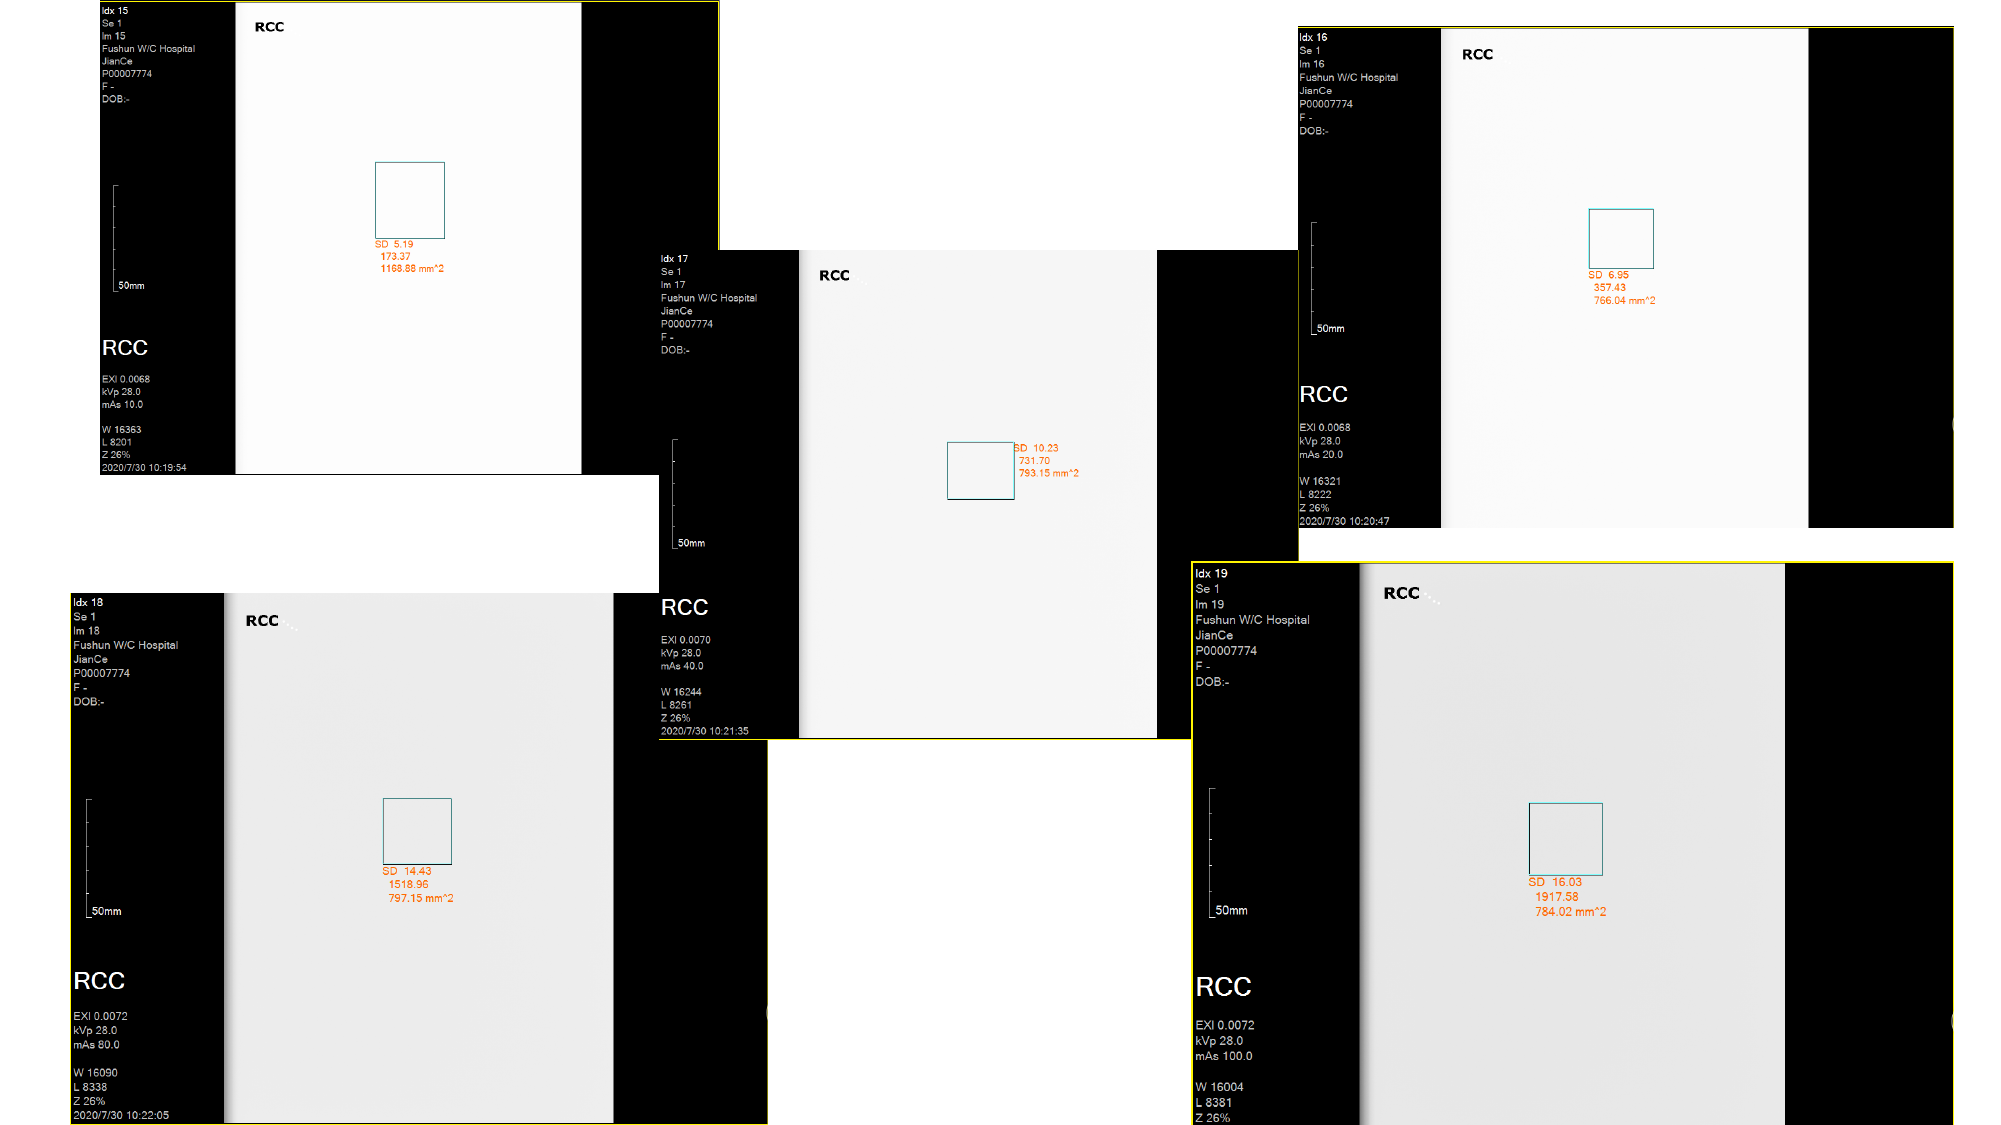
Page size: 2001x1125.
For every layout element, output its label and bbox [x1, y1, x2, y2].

list [70, 593, 768, 1125]
picture [100, 0, 1954, 1125]
